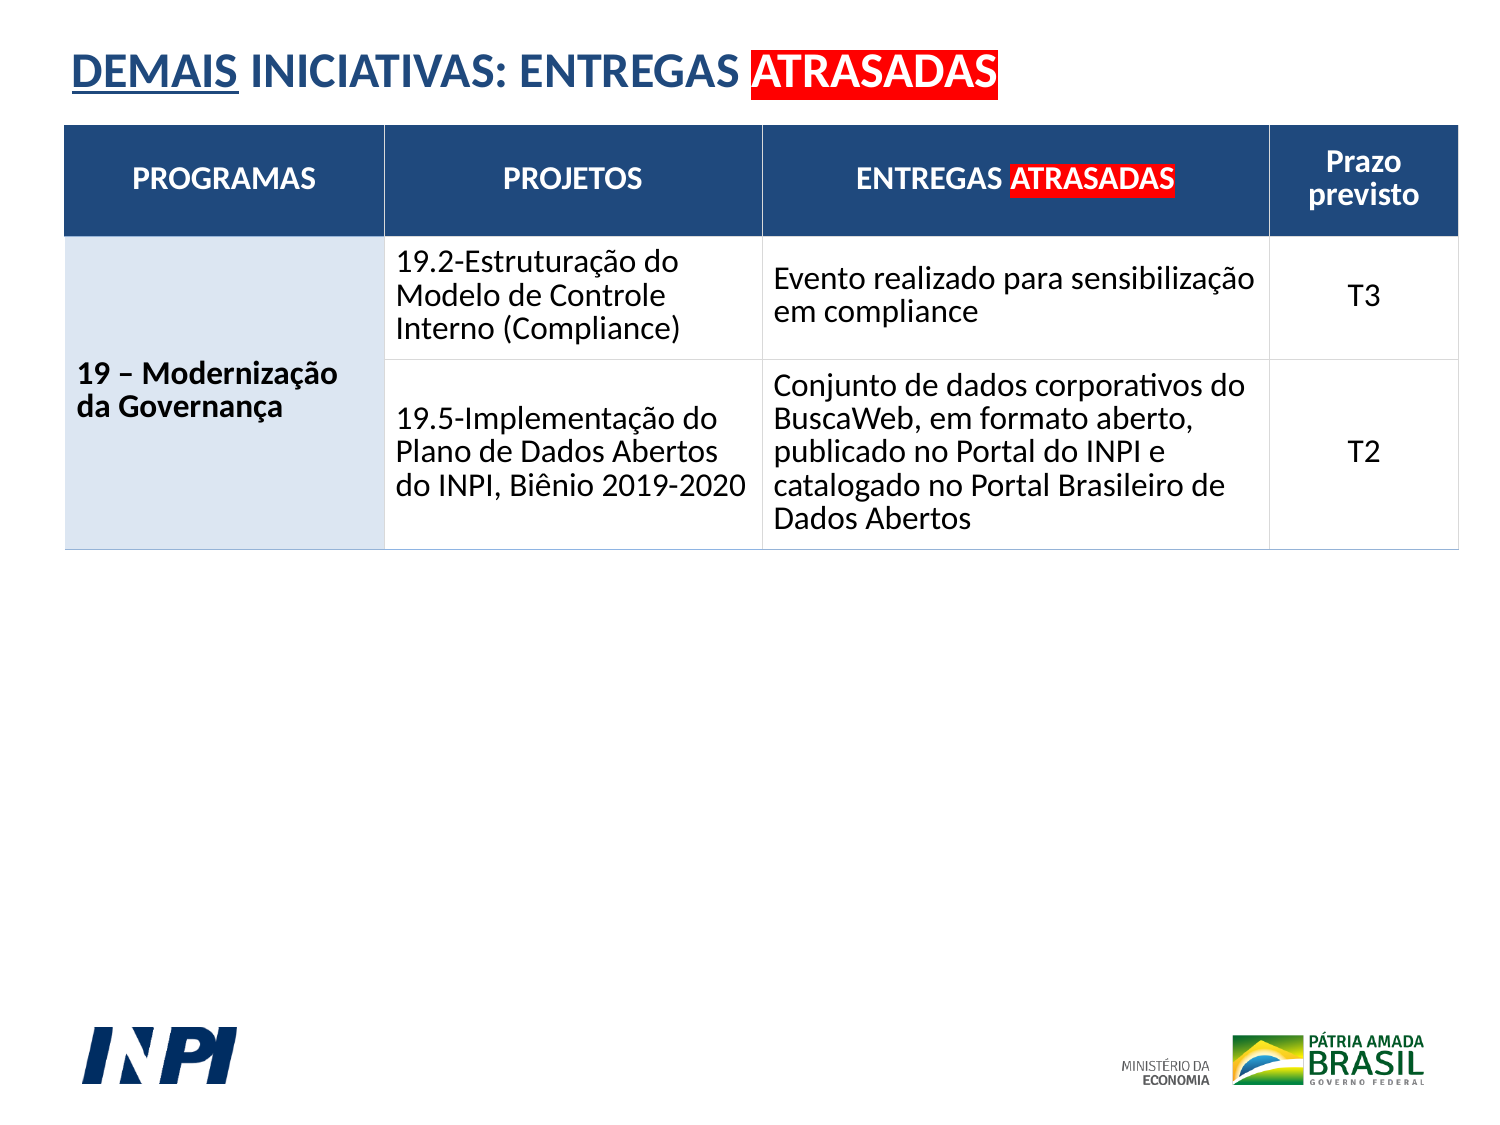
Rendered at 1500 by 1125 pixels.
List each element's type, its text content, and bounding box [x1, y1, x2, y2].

table_header ENTREGAS ATRASADAS [763, 125, 1269, 236]
table_cell 19.5-Implementação do Plano de Dados Abertos do INPI, Biênio 2019-2020 [385, 360, 762, 549]
table_header PROGRAMAS [65, 125, 384, 236]
picture [1122, 1023, 1424, 1085]
table_cell Evento realizado para sensibilização em compliance [763, 237, 1269, 359]
table_cell 19.2-Estruturação do Modelo de Controle Interno (Compliance) [385, 237, 762, 359]
text_box DEMAIS INICIATIVAS: ENTREGAS ATRASADAS [58, 30, 1483, 104]
table_cell T2 [1270, 360, 1458, 549]
table_header PROJETOS [385, 125, 762, 236]
table_cell 19 – Modernização da Governança [65, 237, 384, 549]
table_header Prazo previsto [1270, 125, 1458, 236]
table_cell Conjunto de dados corporativos do BuscaWeb, em formato aberto, publicado no Portal do INPI e catalogado no Portal Brasileiro de Dados Abertos [763, 360, 1269, 549]
table_cell T3 [1270, 237, 1458, 359]
picture [82, 1027, 237, 1084]
